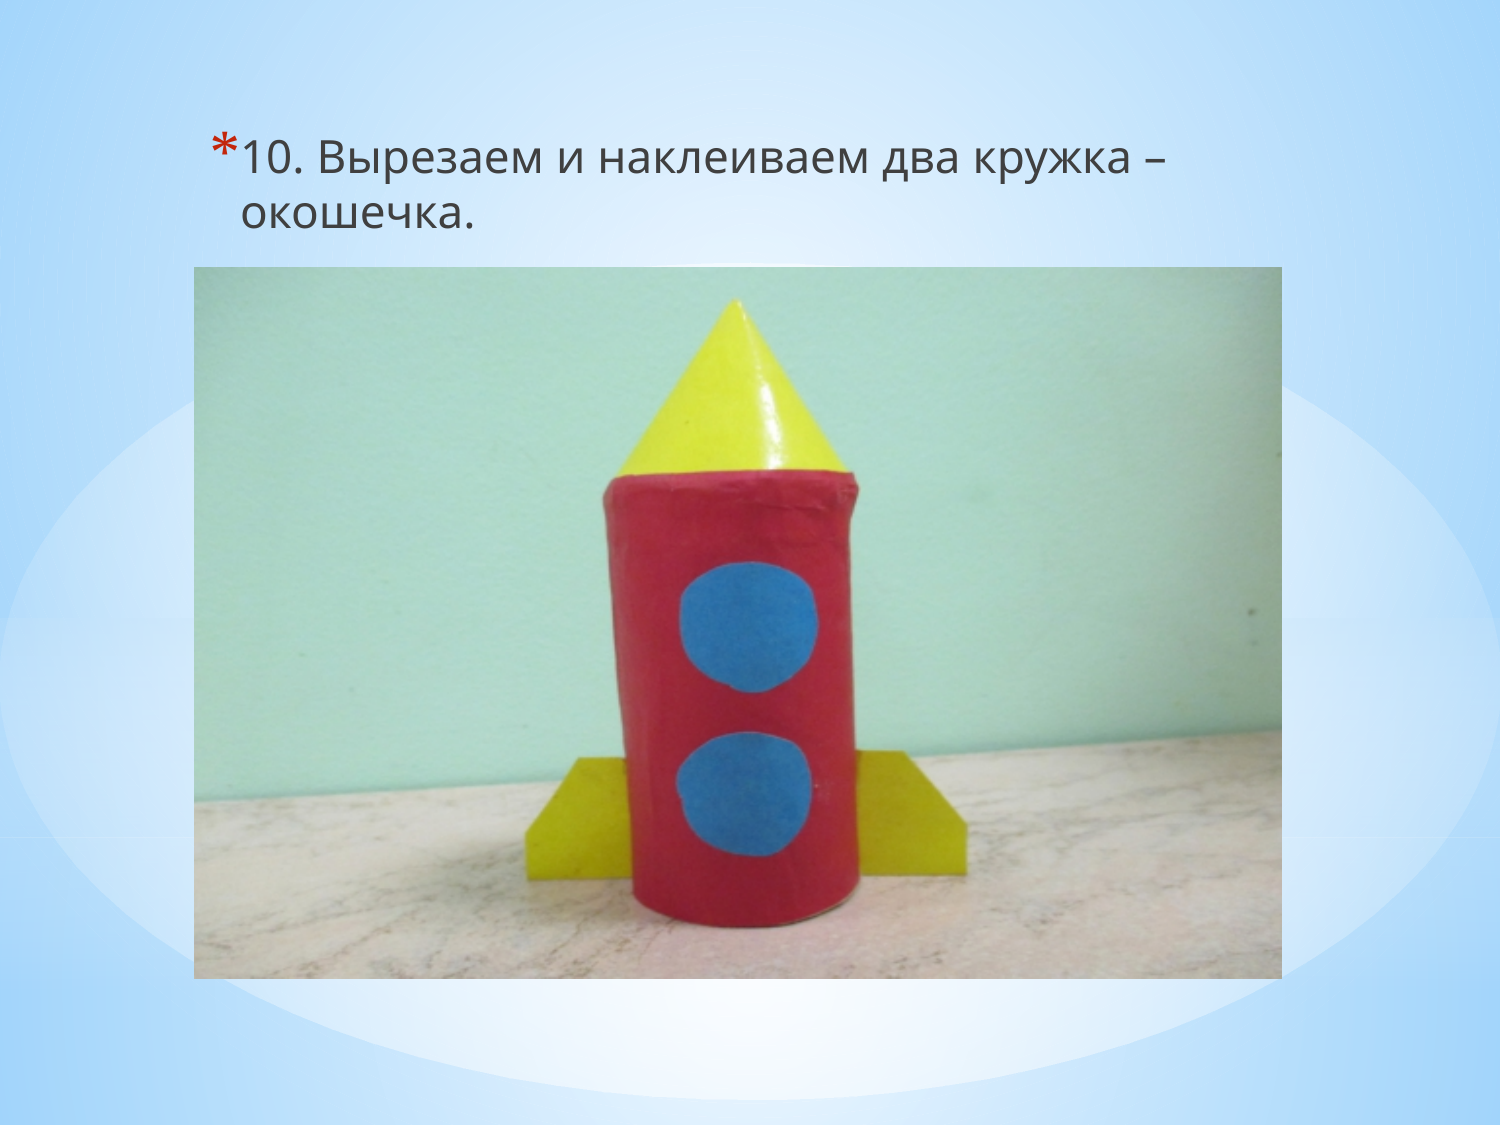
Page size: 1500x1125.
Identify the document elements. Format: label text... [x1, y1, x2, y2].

list 10. Вырезаем и наклеиваем два кружка – окошечка. [187, 120, 1238, 690]
picture [194, 266, 1282, 979]
